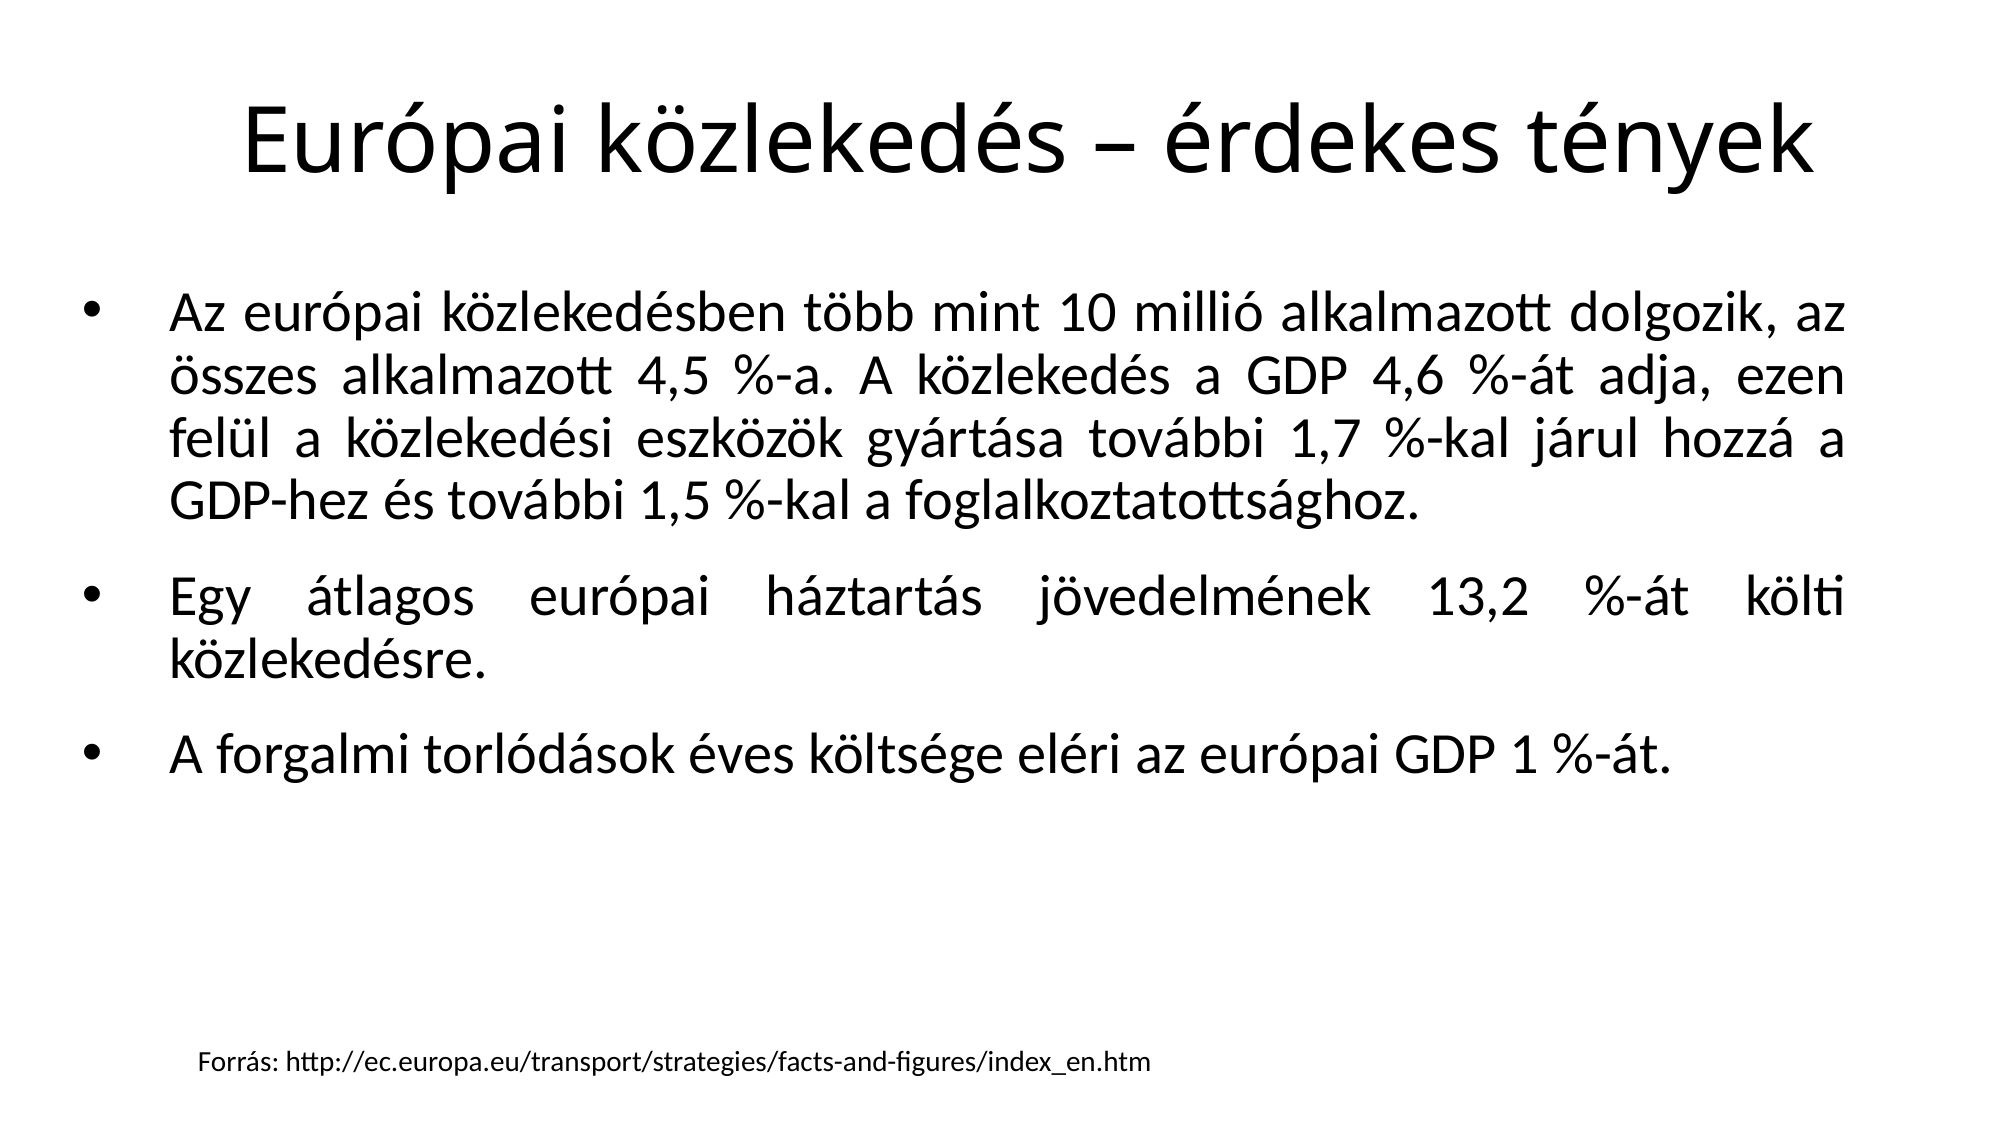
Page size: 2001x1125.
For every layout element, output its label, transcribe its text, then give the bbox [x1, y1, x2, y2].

list Az európai közlekedésben több mint 10 millió alkalmazott dolgozik, az összes alkalmazott 4,5 %-a. A közlekedés a GDP 4,6 %-át adja, ezen felül a közlekedési eszközök gyártása további 1,7 %-kal járul hozzá a GDP-hez és további 1,5 %-kal a foglalkoztatottsághoz. Egy átlagos európai háztartás jövedelmének 13,2 %-át költi közlekedésre. A forgalmi torlódások éves költsége eléri az európai GDP 1 %-át. [66, 273, 1863, 995]
text_box Forrás: http://ec.europa.eu/transport/strategies/facts-and-figures/index_en.htm [183, 1034, 1341, 1085]
title Európai közlekedés – érdekes tények [225, 59, 1863, 225]
